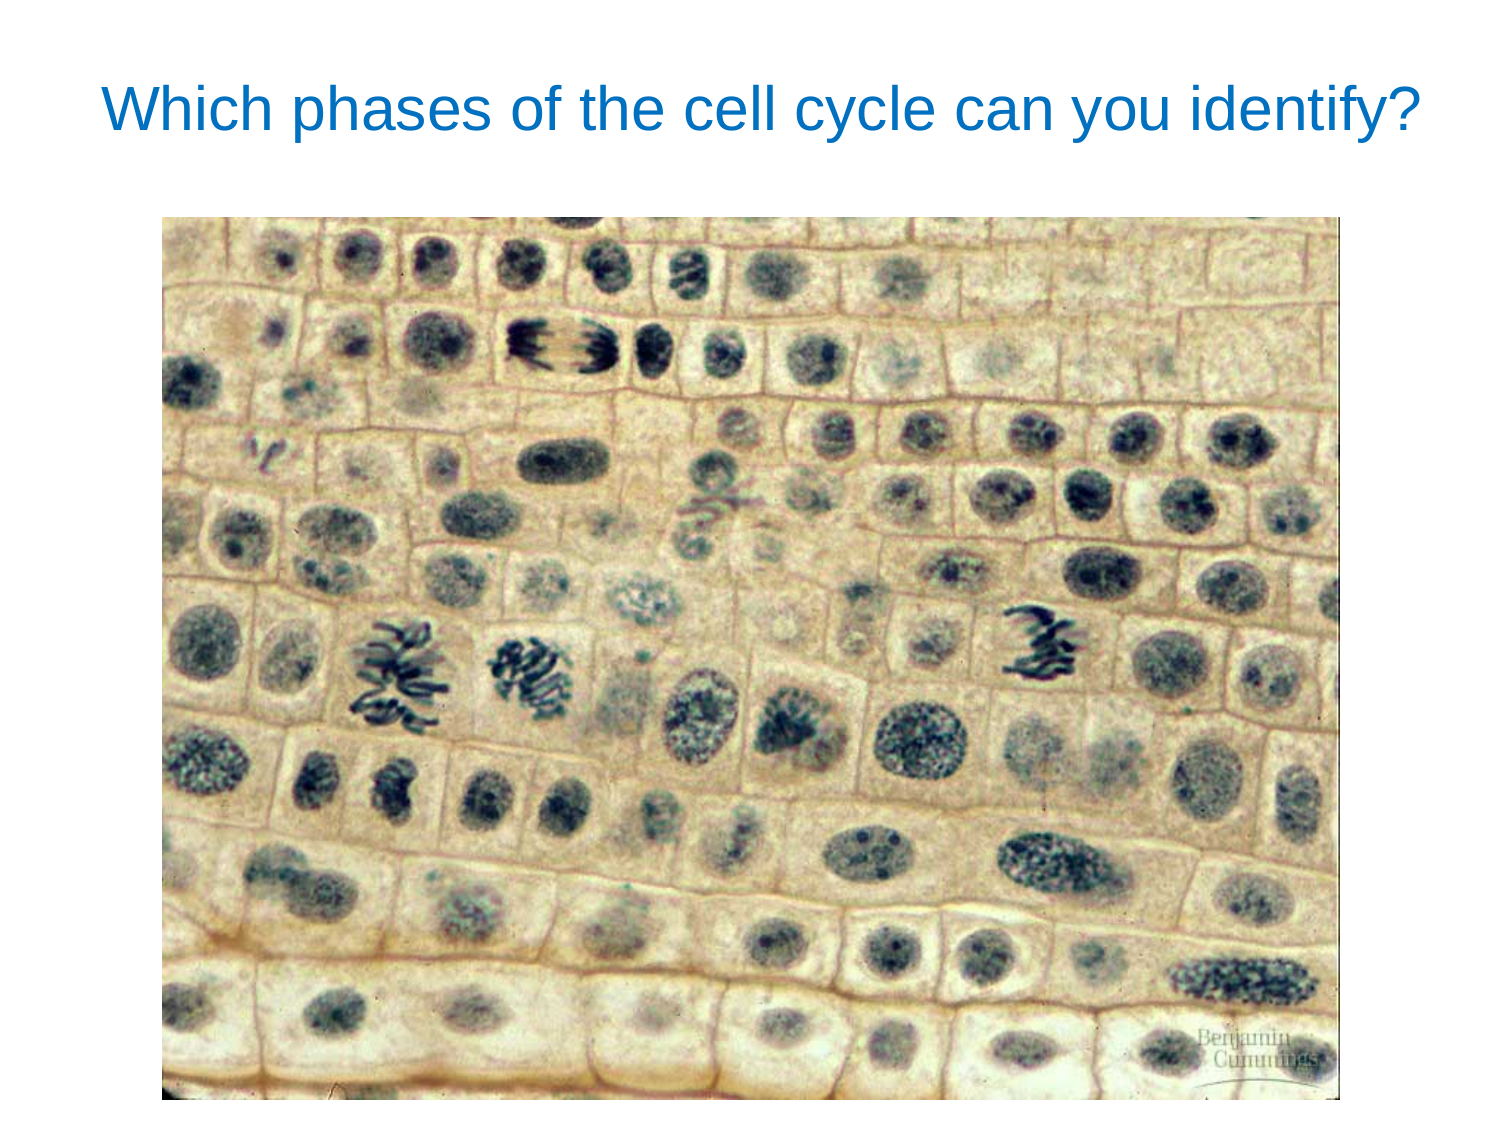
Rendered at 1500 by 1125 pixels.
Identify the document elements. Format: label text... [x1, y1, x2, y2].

title Which phases of the cell cycle can you identify? [62, 75, 1463, 278]
picture [162, 217, 1340, 1101]
